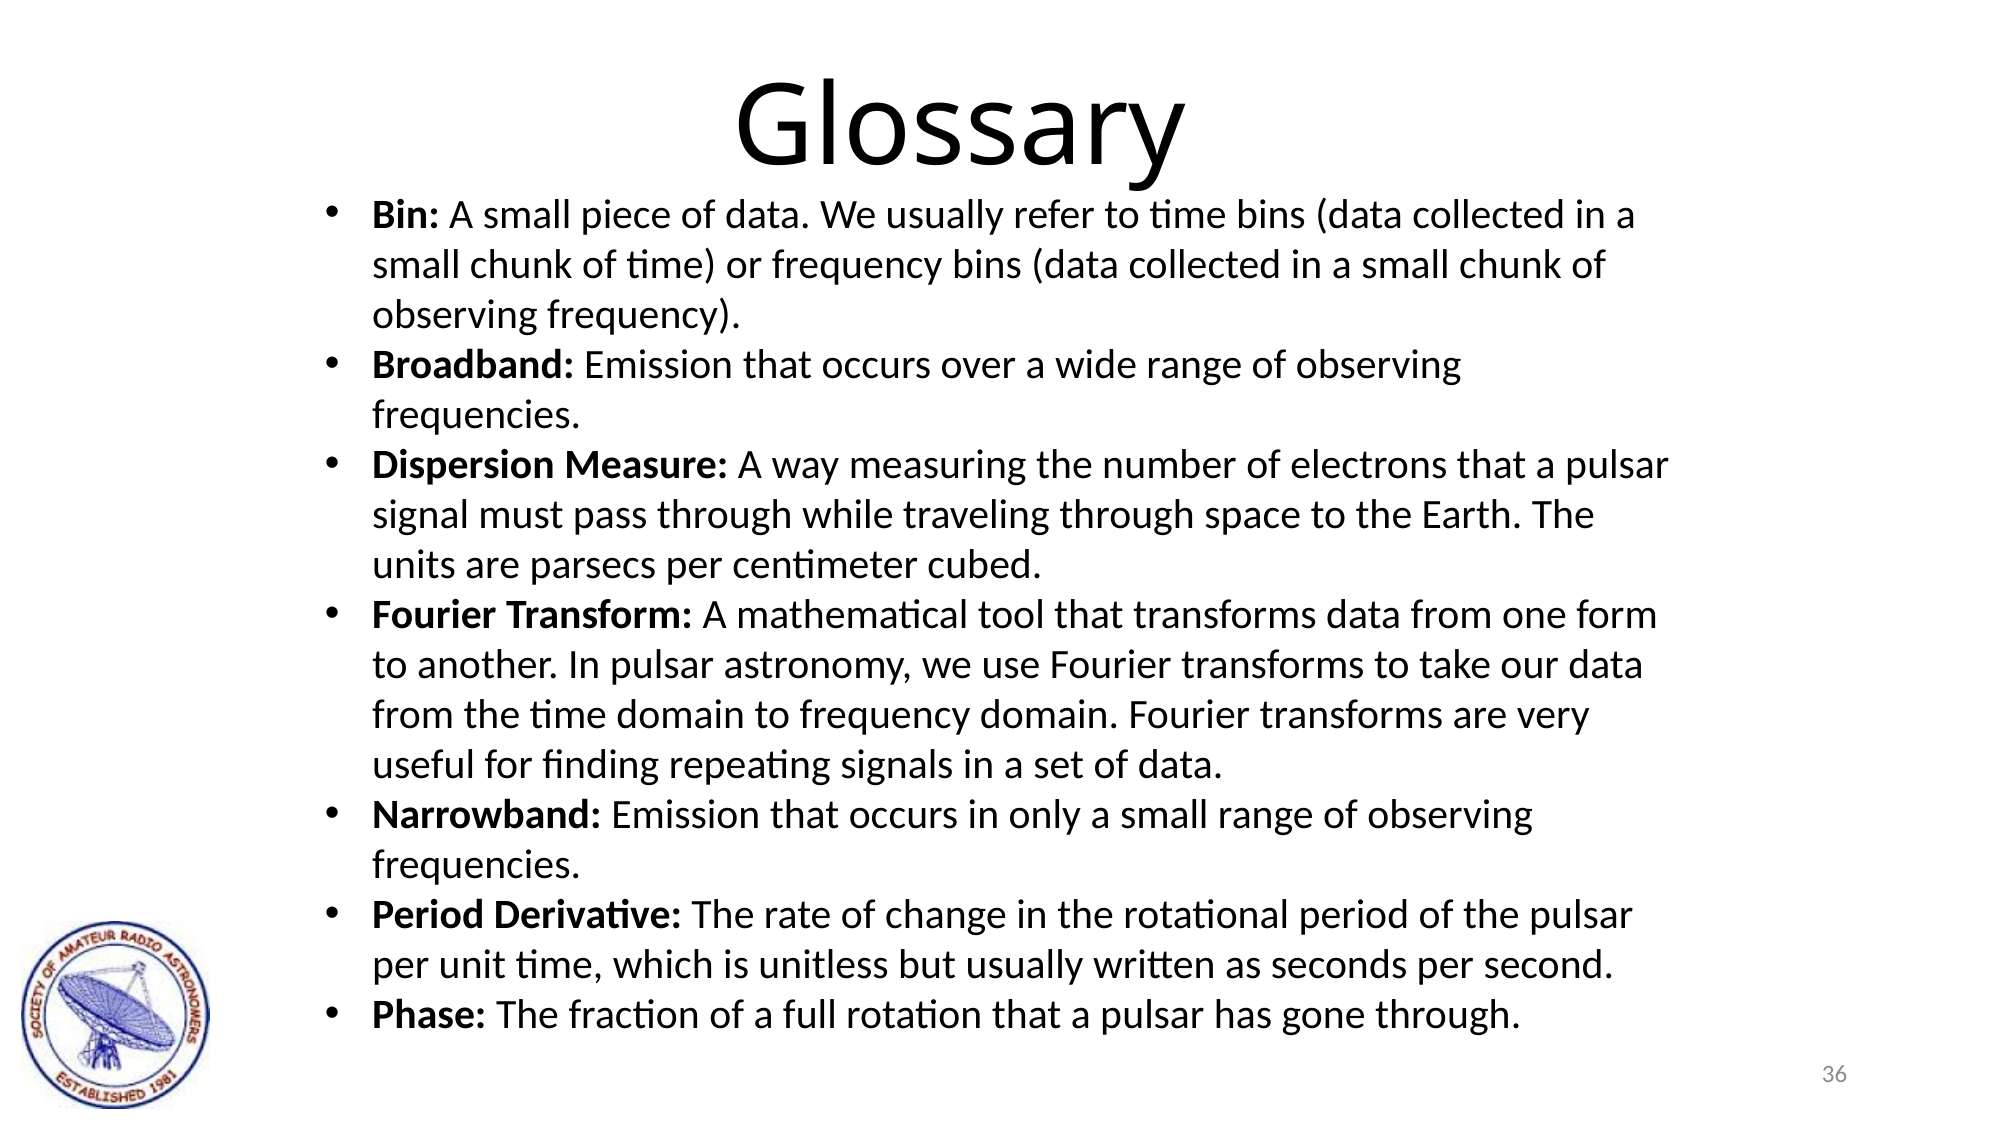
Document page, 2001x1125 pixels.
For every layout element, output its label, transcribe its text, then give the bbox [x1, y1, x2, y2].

slide_number 36 [1412, 1042, 1863, 1103]
text_box Bin: A small piece of data. We usually refer to time bins (data collected in a small chunk of time) or frequency bins (data collected in a small chunk of observing frequency). Broadband: Emission that occurs over a wide range of observing frequencies. Dispersion Measure: A way measuring the number of electrons that a pulsar signal must pass through while traveling through space to the Earth. The units are parsecs per centimeter cubed. Fourier Transform: A mathematical tool that transforms data from one form to another. In pulsar astronomy, we use Fourier transforms to take our data from the time domain to frequency domain. Fourier transforms are very useful for ﬁnding repeating signals in a set of data. Narrowband: Emission that occurs in only a small range of observing frequencies. Period Derivative: The rate of change in the rotational period of the pulsar per unit time, which is unitless but usually written as seconds per second. Phase: The fraction of a full rotation that a pulsar has gone through. [310, 179, 1694, 1045]
picture [21, 921, 210, 1109]
text_box Glossary [717, 44, 1202, 195]
